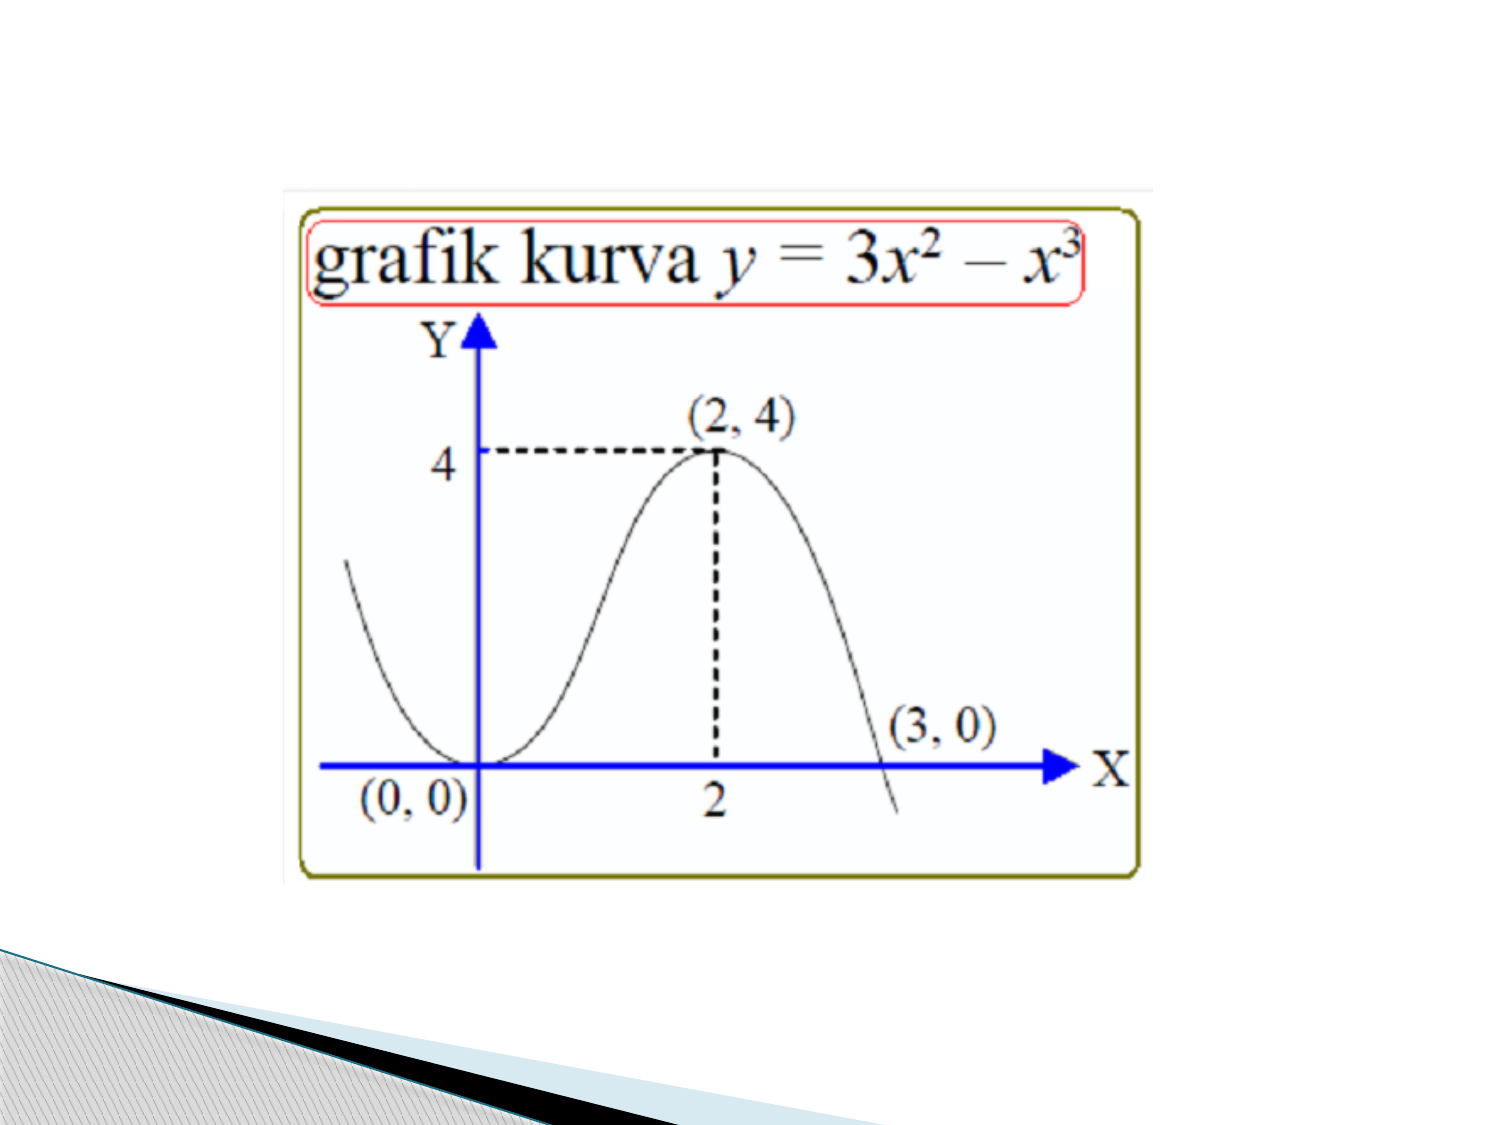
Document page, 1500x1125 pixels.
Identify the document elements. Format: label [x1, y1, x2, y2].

picture [283, 187, 1153, 887]
